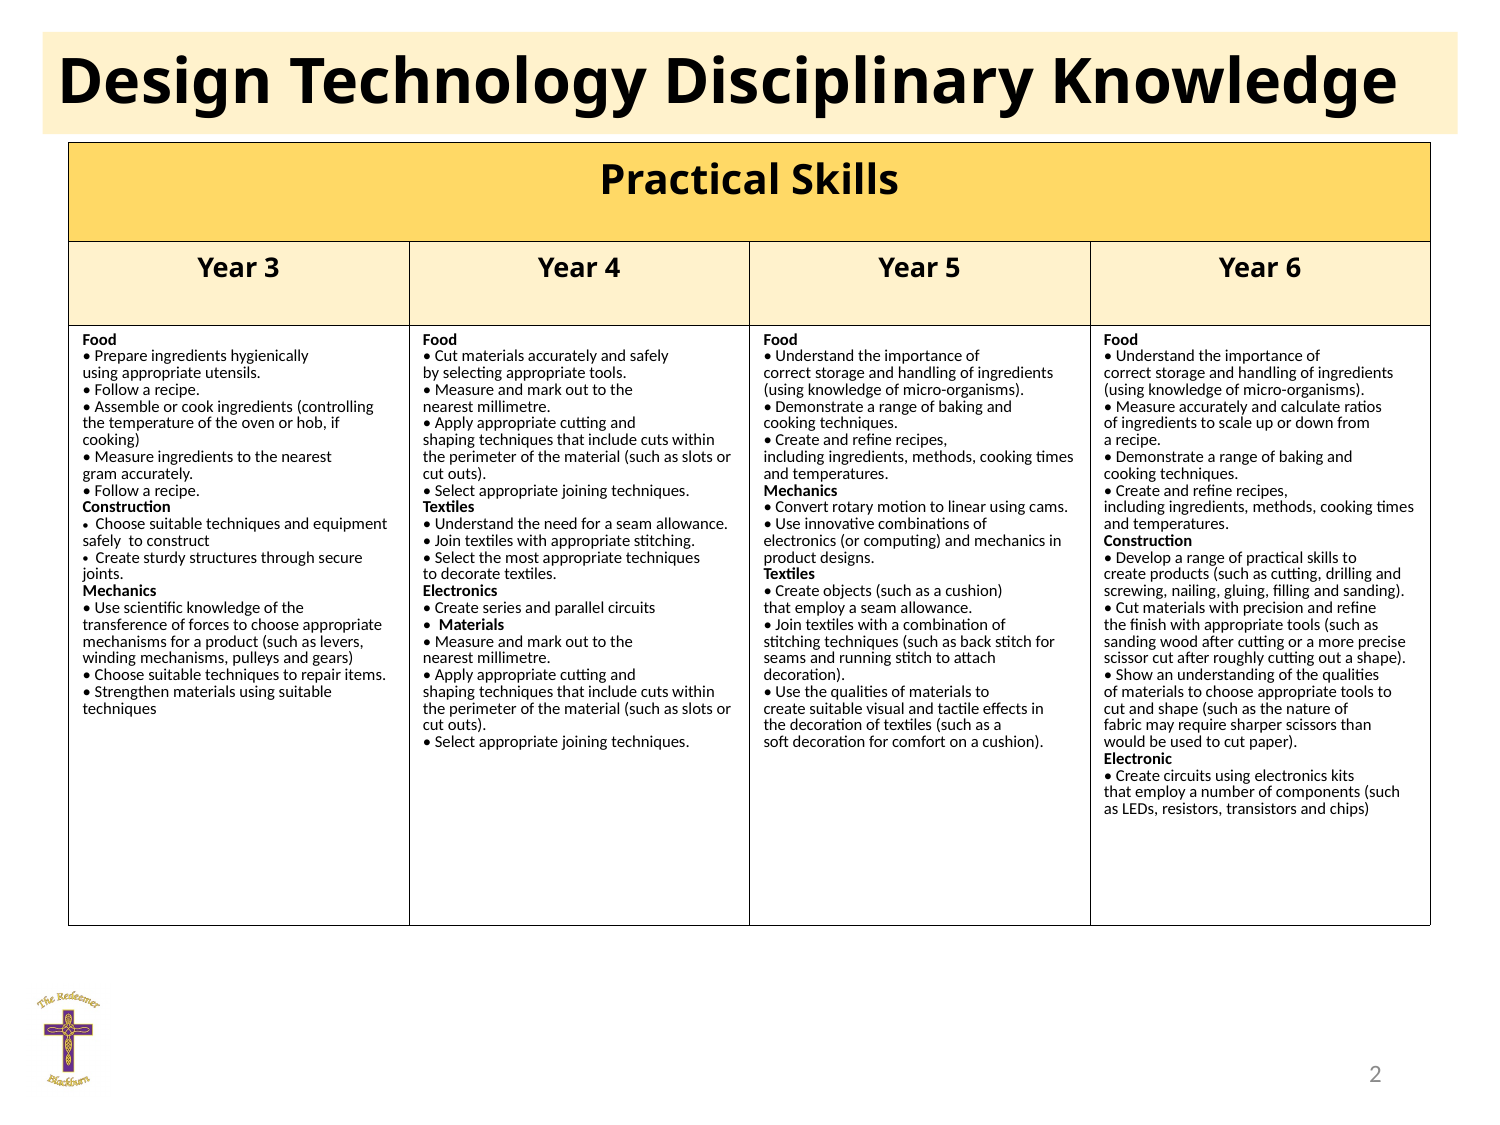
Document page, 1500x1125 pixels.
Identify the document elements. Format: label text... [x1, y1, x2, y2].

table_cell Year 4 [410, 242, 749, 325]
slide_number 2 [1059, 1042, 1397, 1103]
table_cell Year 3 [69, 242, 409, 325]
table_cell Food • Understand the importance of correct storage and handling of ingredients (using knowledge of micro-organisms). • Demonstrate a range of baking and cooking techniques. • Create and refine recipes, including ingredients, methods, cooking times and temperatures. Mechanics • Convert rotary motion to linear using cams. • Use innovative combinations of electronics (or computing) and mechanics in product designs. Textiles • Create objects (such as a cushion) that employ a seam allowance. • Join textiles with a combination of stitching techniques (such as back stitch for seams and running stitch to attach decoration). • Use the qualities of materials to create suitable visual and tactile effects in the decoration of textiles (such as a soft decoration for comfort on a cushion). [750, 326, 1090, 925]
title Design Technology Disciplinary Knowledge [42, 31, 1458, 135]
table_cell Year 6 [1091, 242, 1430, 325]
picture [26, 983, 111, 1097]
table_cell Year 5 [750, 242, 1090, 325]
table_cell Food • Prepare ingredients hygienically using appropriate utensils. • Follow a recipe. • Assemble or cook ingredients (controlling the temperature of the oven or hob, if cooking) • Measure ingredients to the nearest gram accurately. • Follow a recipe. Construction Choose suitable techniques and equipment safely to construct Create sturdy structures through secure joints. Mechanics • Use scientific knowledge of the transference of forces to choose appropriate mechanisms for a product (such as levers, winding mechanisms, pulleys and gears) • Choose suitable techniques to repair items. • Strengthen materials using suitable techniques [69, 326, 409, 925]
table_header Practical Skills [69, 143, 1430, 241]
table_cell Food • Understand the importance of correct storage and handling of ingredients (using knowledge of micro-organisms). • Measure accurately and calculate ratios of ingredients to scale up or down from a recipe. • Demonstrate a range of baking and cooking techniques. • Create and refine recipes, including ingredients, methods, cooking times and temperatures. Construction • Develop a range of practical skills to create products (such as cutting, drilling and screwing, nailing, gluing, filling and sanding). • Cut materials with precision and refine the finish with appropriate tools (such as sanding wood after cutting or a more precise scissor cut after roughly cutting out a shape). • Show an understanding of the qualities of materials to choose appropriate tools to cut and shape (such as the nature of fabric may require sharper scissors than would be used to cut paper). Electronic • Create circuits using electronics kits that employ a number of components (such as LEDs, resistors, transistors and chips) [1091, 326, 1430, 925]
table_cell Food • Cut materials accurately and safely by selecting appropriate tools. • Measure and mark out to the nearest millimetre. • Apply appropriate cutting and shaping techniques that include cuts within the perimeter of the material (such as slots or cut outs). • Select appropriate joining techniques. Textiles • Understand the need for a seam allowance. • Join textiles with appropriate stitching. • Select the most appropriate techniques to decorate textiles. Electronics • Create series and parallel circuits • Materials • Measure and mark out to the nearest millimetre. • Apply appropriate cutting and shaping techniques that include cuts within the perimeter of the material (such as slots or cut outs). • Select appropriate joining techniques. [410, 326, 749, 925]
